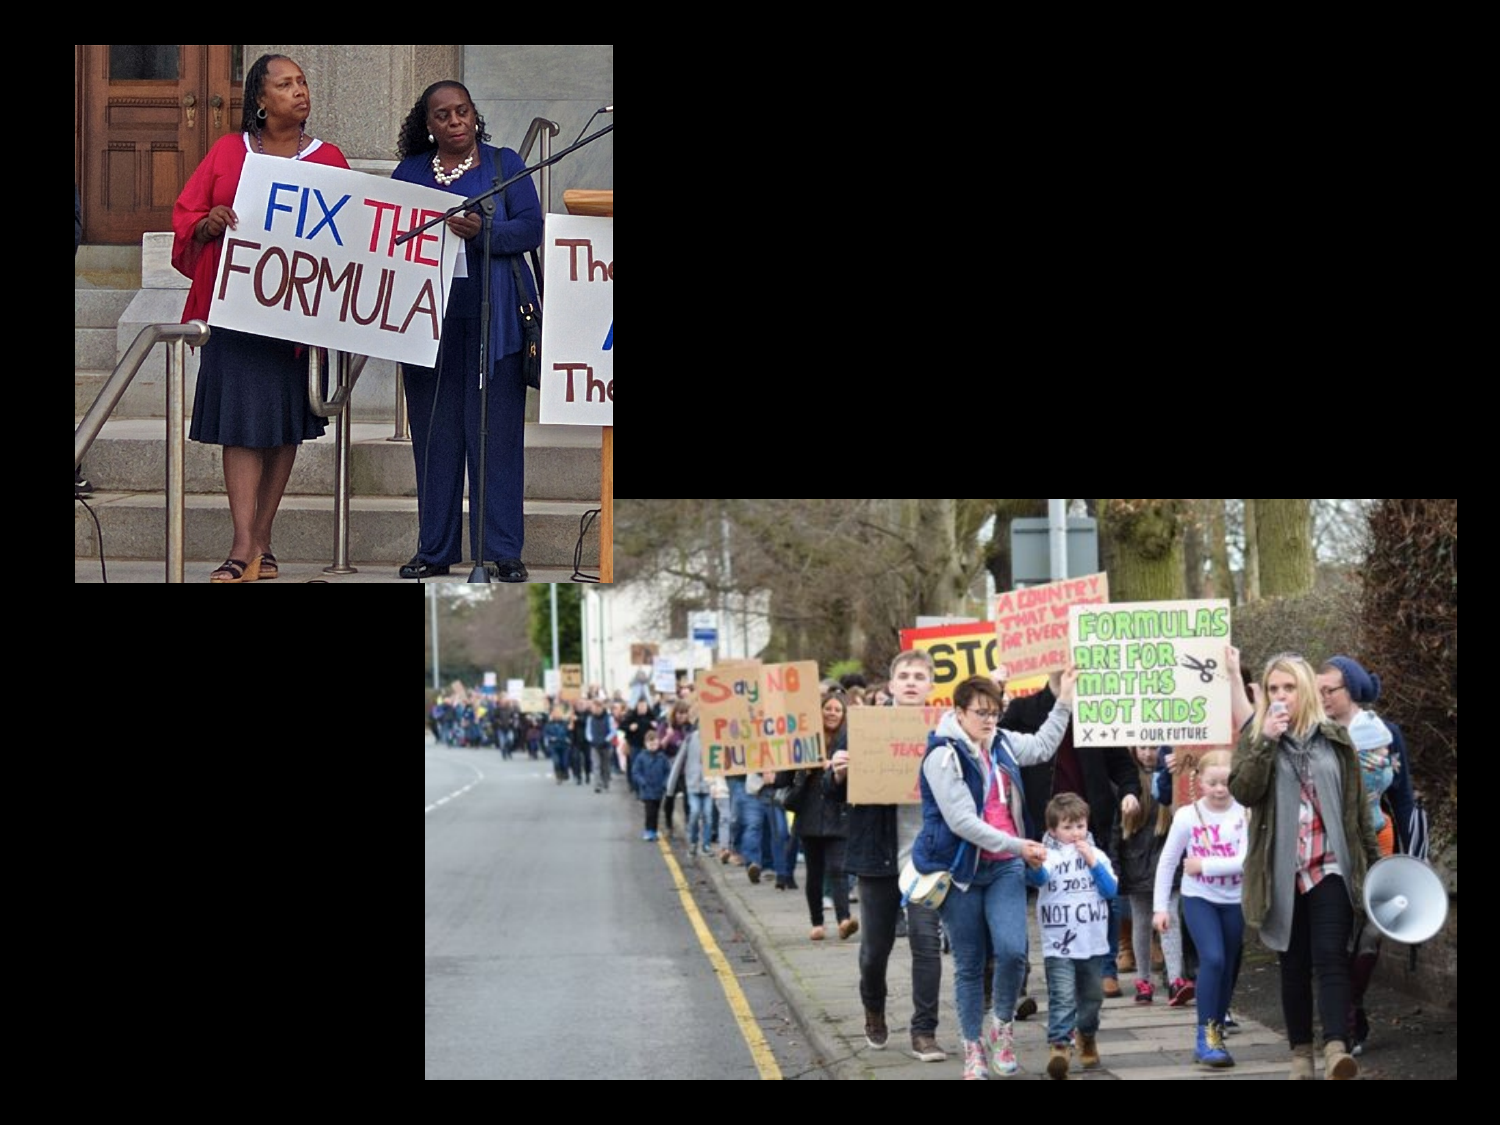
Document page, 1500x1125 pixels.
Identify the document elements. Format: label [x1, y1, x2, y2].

picture [74, 44, 1457, 1080]
